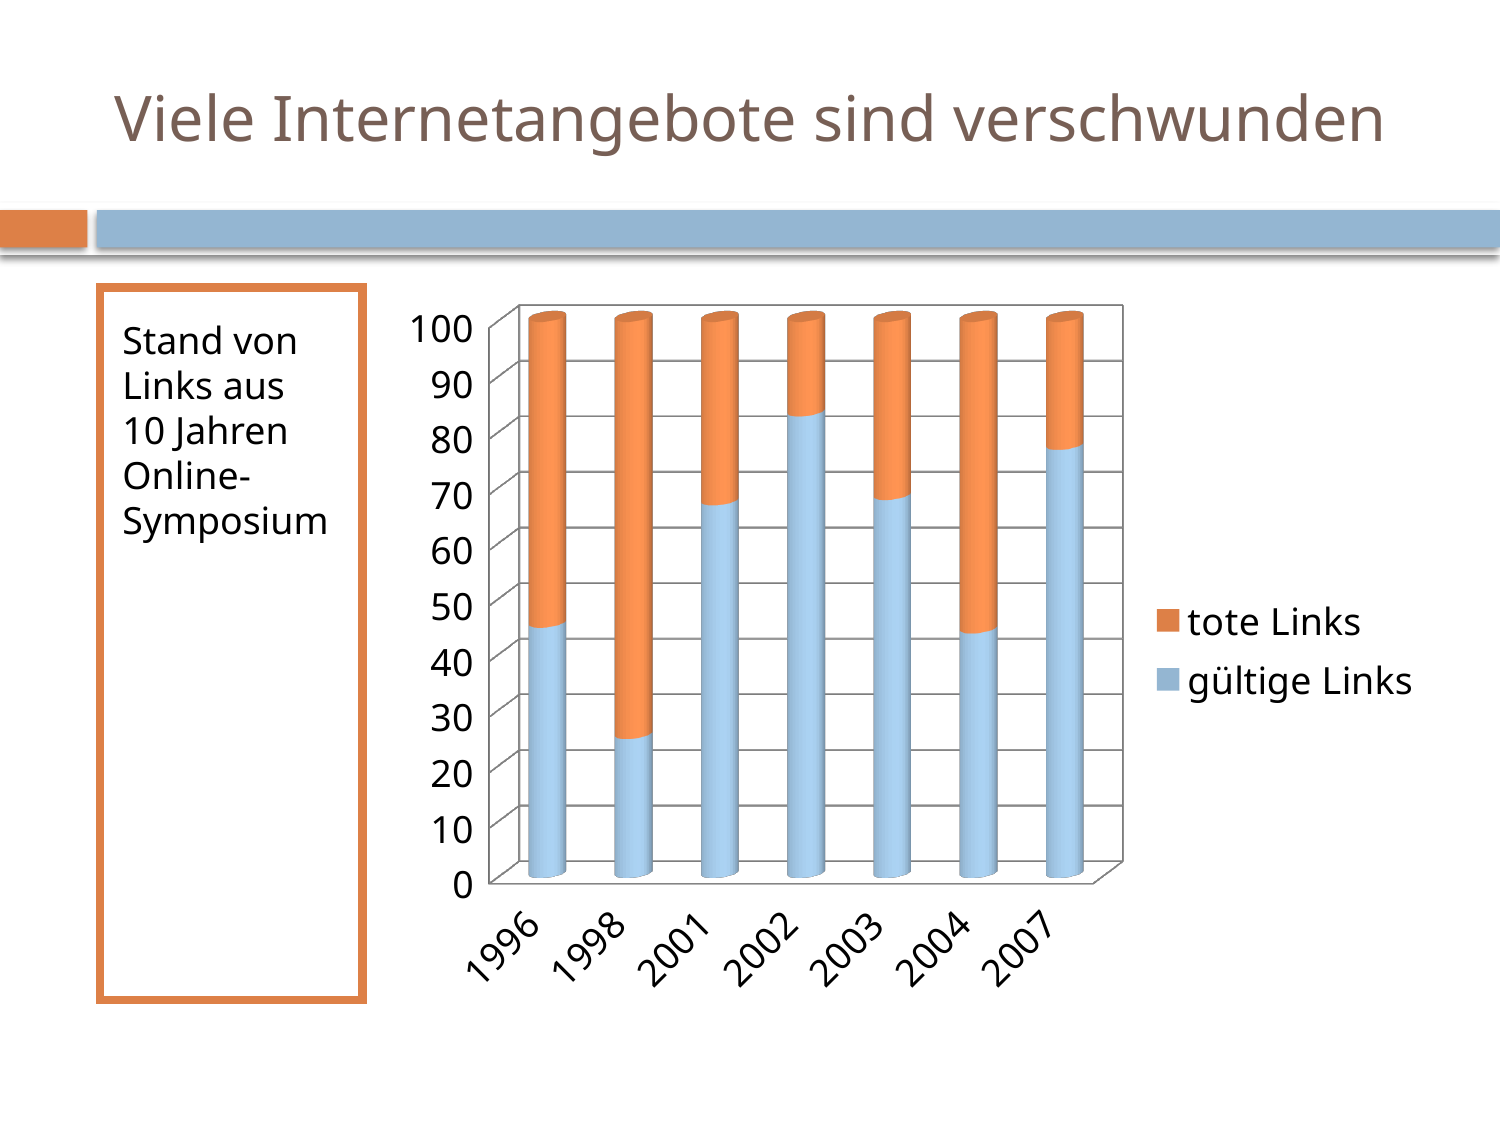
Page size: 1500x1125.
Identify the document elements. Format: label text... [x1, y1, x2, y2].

chart [387, 287, 1438, 1013]
title Viele Internetangebote sind verschwunden [99, 44, 1425, 188]
list Stand von Links aus 10 Jahren Online-Symposium [96, 283, 367, 1004]
